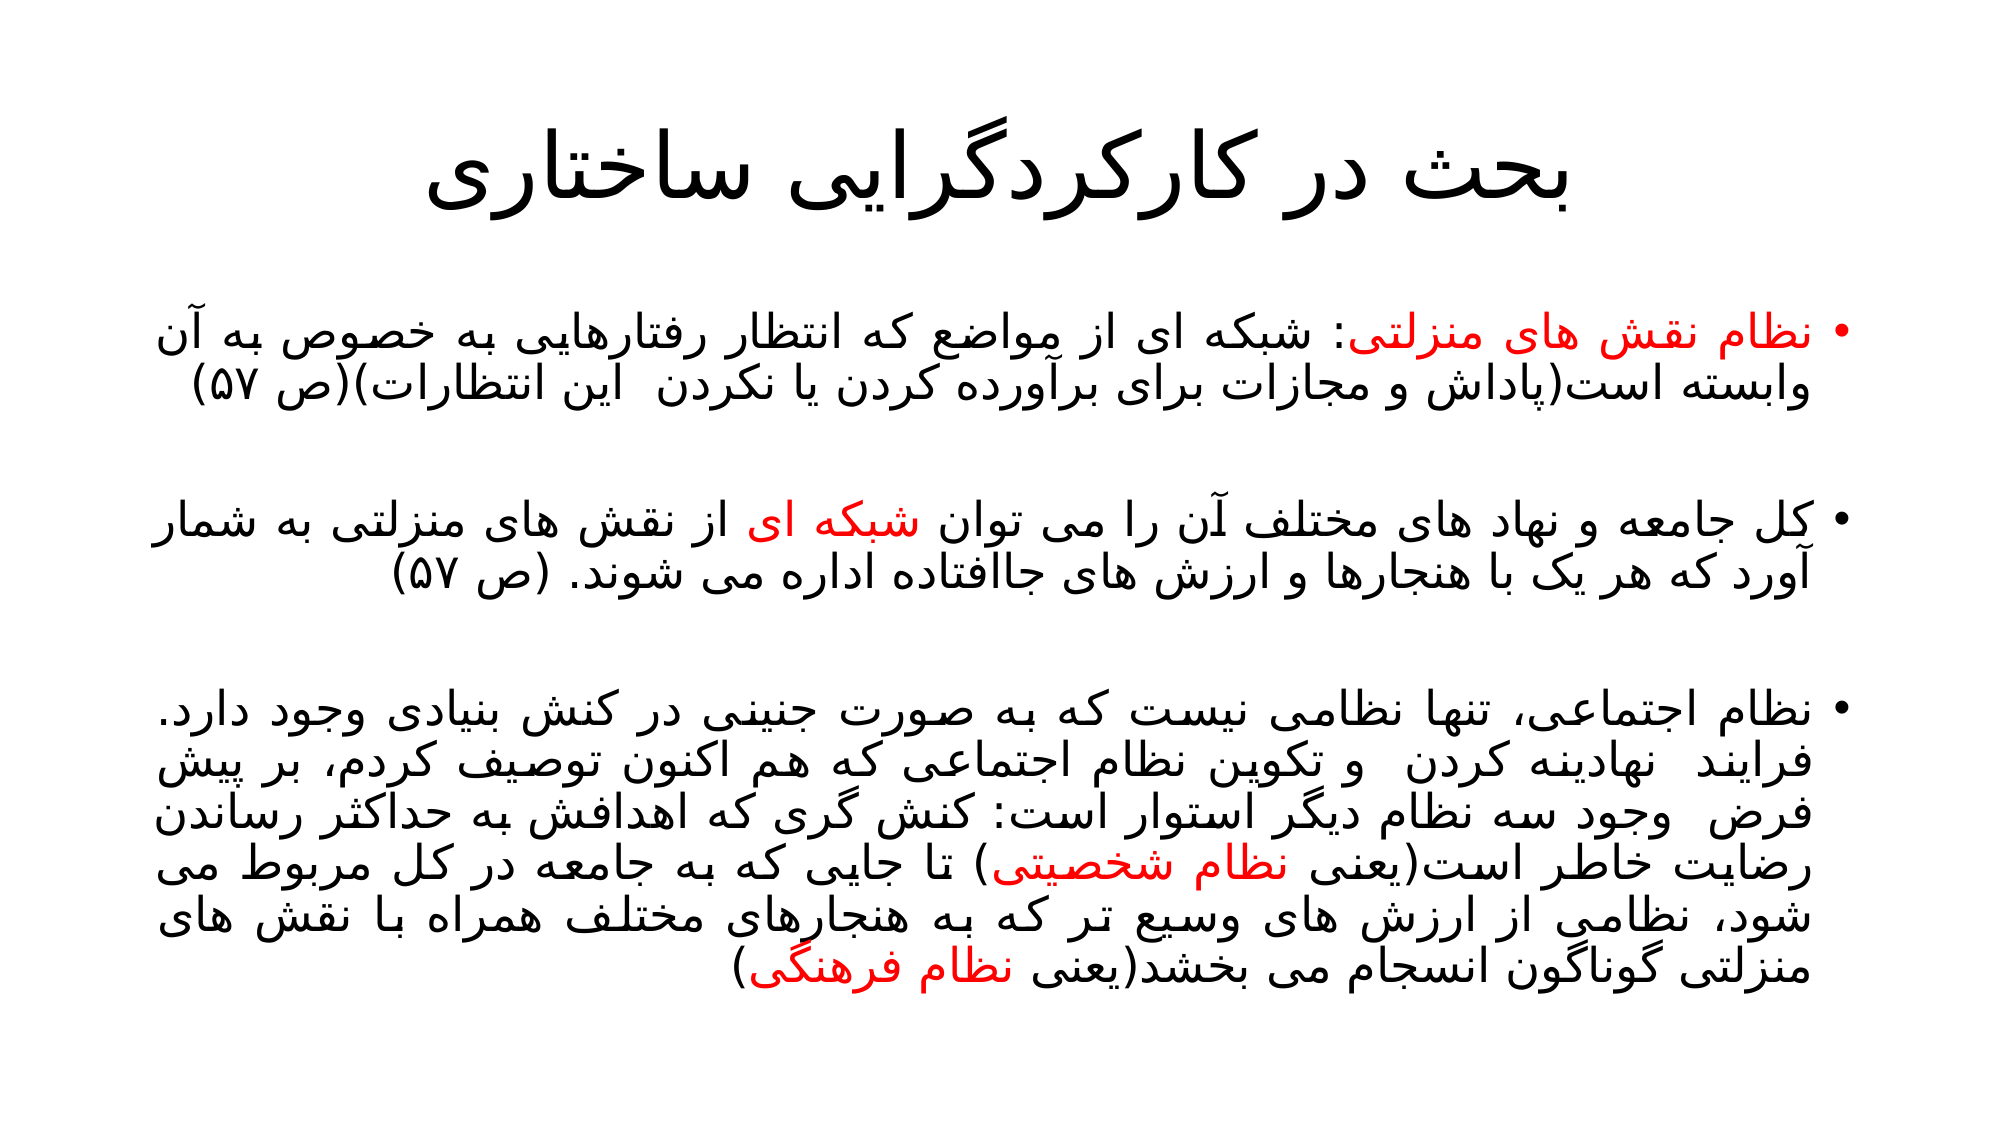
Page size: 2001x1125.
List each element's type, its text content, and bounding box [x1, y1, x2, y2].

list نظام نقش های منزلتی: شبکه ای از مواضع که انتظار رفتارهایی به خصوص به آن وابسته است(پاداش و مجازات برای برآورده کردن یا نکردن این انتظارات)(ص ۵۷) کل جامعه و نهاد های مختلف آن را می توان شبکه ای از نقش های منزلتی به شمار آورد که هر یک با هنجارها و ارزش های جاافتاده اداره می شوند. (ص ۵۷) نظام اجتماعی، تنها نظامی نیست که به صورت جنینی در کنش بنیادی وجود دارد. فرایند نهادینه کردن و تکوین نظام اجتماعی که هم اکنون توصیف کردم، بر پیش فرض وجود سه نظام دیگر استوار است: کنش گری که اهدافش به حداکثر رساندن رضایت خاطر است(یعنی نظام شخصیتی) تا جایی که به جامعه در کل مربوط می شود، نظامی از ارزش های وسیع تر که به هنجارهای مختلف همراه با نقش های منزلتی گوناگون انسجام می بخشد(یعنی نظام فرهنگی) [137, 299, 1863, 1014]
title بحث در کارکردگرایی ساختاری [137, 59, 1863, 278]
